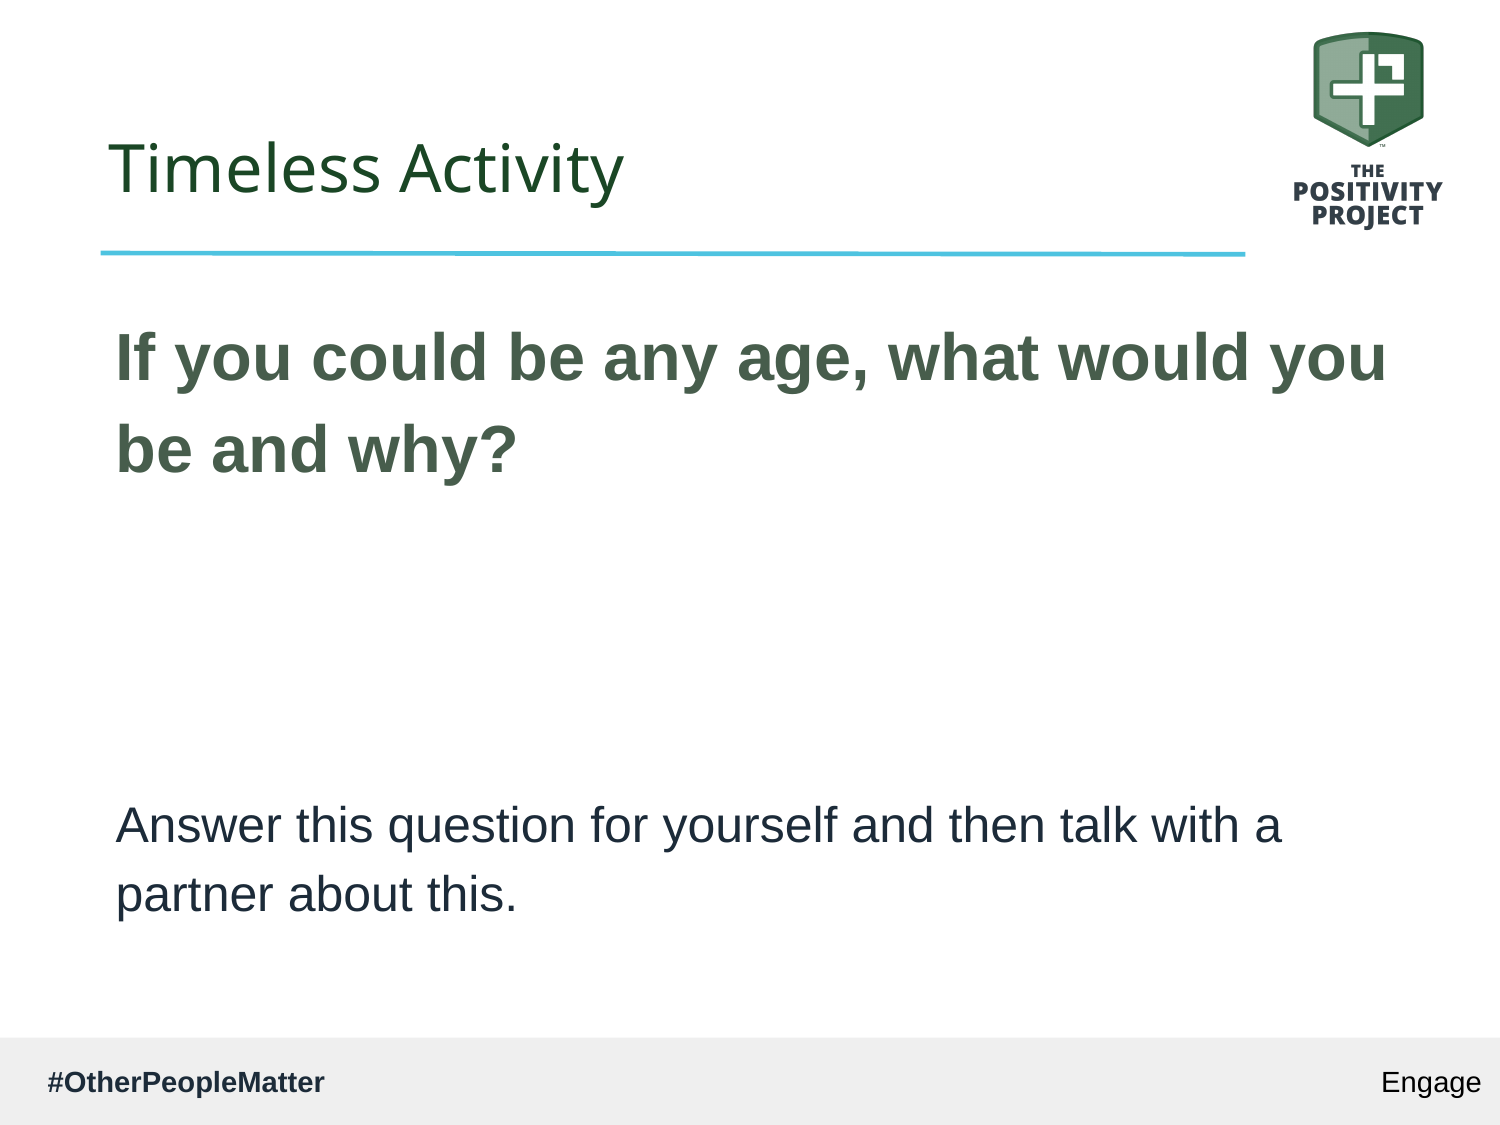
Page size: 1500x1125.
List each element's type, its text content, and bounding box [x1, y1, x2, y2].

list If you could be any age, what would you be and why? Answer this question for yourself and then talk with a partner about this. [100, 286, 1456, 1010]
title Timeless Activity [93, 95, 1164, 237]
picture [1237, 0, 1500, 263]
slide_number Engage [1306, 1037, 1482, 1125]
